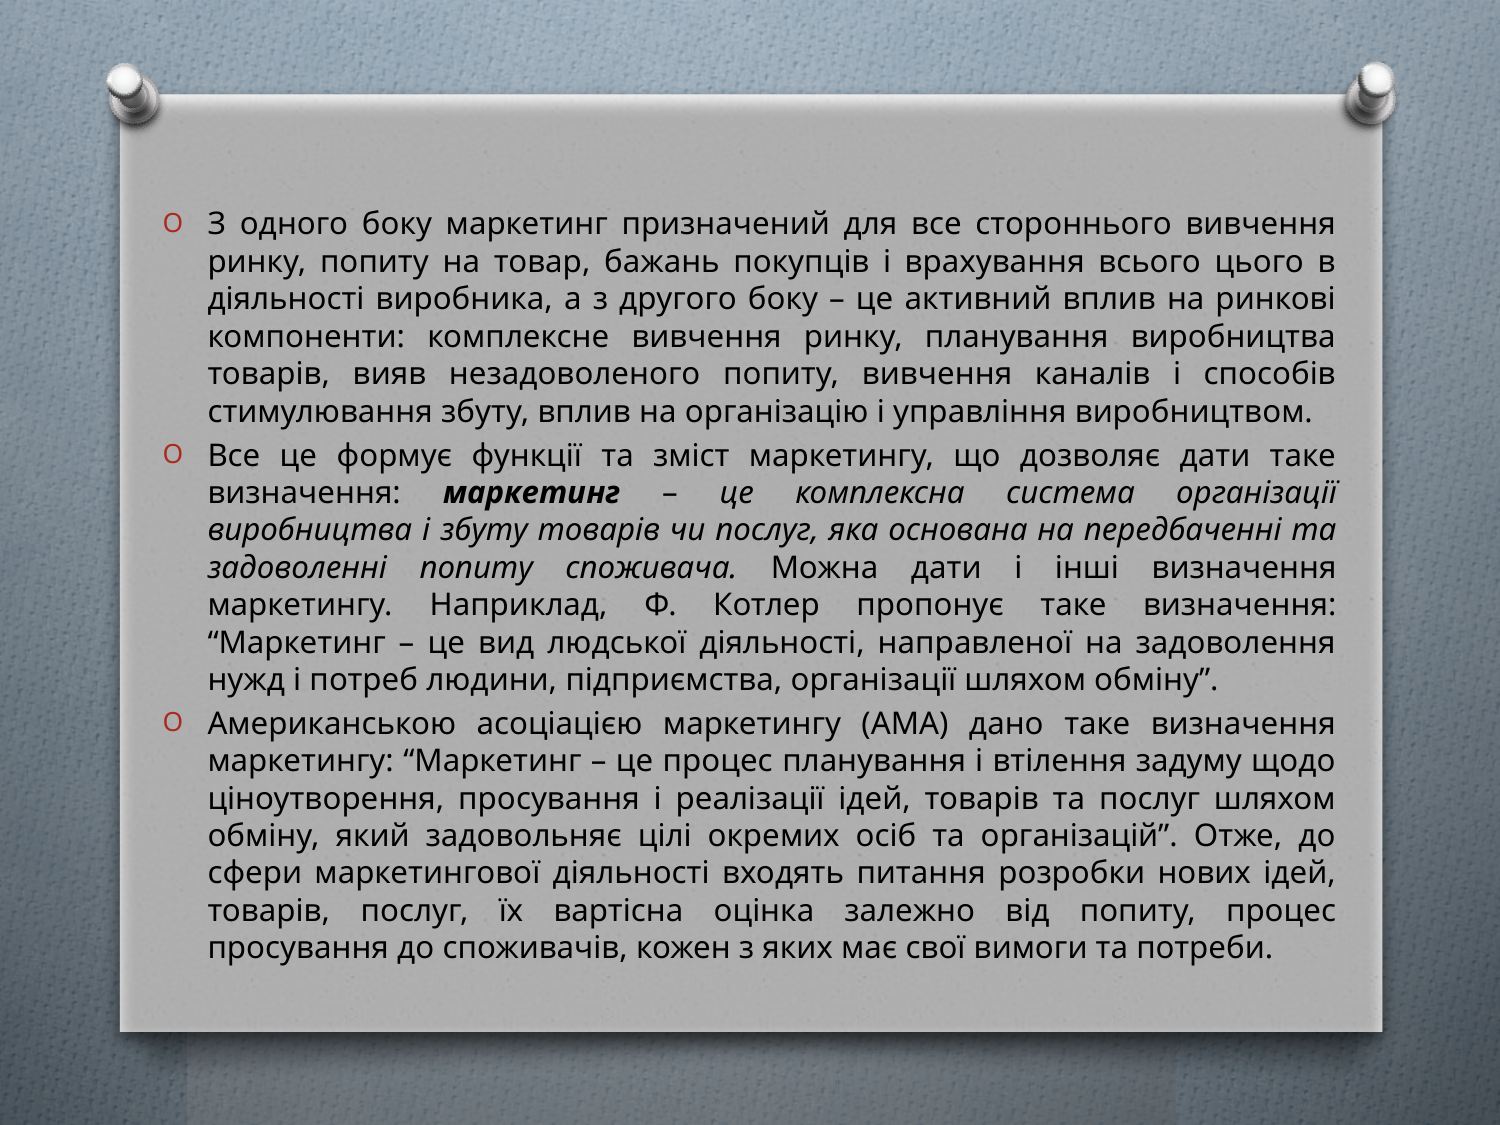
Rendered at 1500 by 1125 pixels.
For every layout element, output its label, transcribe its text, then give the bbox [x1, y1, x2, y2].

picture [1317, 35, 1439, 156]
list З одного боку маркетинг призначений для все стороннього вивчення ринку, попиту на товар, бажань покупців і врахування всього цього в діяльності виробника, а з другого боку – це активний вплив на ринкові компоненти: комплексне вивчення ринку, планування виробництва товарів, вияв незадоволеного попиту, вивчення каналів і способів стимулювання збуту, вплив на організацію і управління виробництвом. Все це формує функції та зміст маркетингу, що дозволяє дати таке визначення: маркетинг – це комплексна система організації виробництва і збуту товарів чи послуг, яка основана на передбаченні та задоволенні попиту споживача. Можна дати і інші визначення маркетингу. Наприклад, Ф. Котлер пропонує таке визначення: “Маркетинг – це вид людської діяльності, направленої на задоволення нужд і потреб людини, підприємства, організації шляхом обміну”. Американською асоціацією маркетингу (АМА) дано таке визначення маркетингу: “Маркетинг – це процес планування і втілення задуму щодо ціноутворення, просування і реалізації ідей, товарів та послуг шляхом обміну, який задовольняє цілі окремих осіб та організацій”. Отже, до сфери маркетингової діяльності входять питання розробки нових ідей, товарів, послуг, їх вартісна оцінка залежно від попиту, процес просування до споживачів, кожен з яких має свої вимоги та потреби. [147, 196, 1353, 788]
picture [75, 29, 198, 153]
